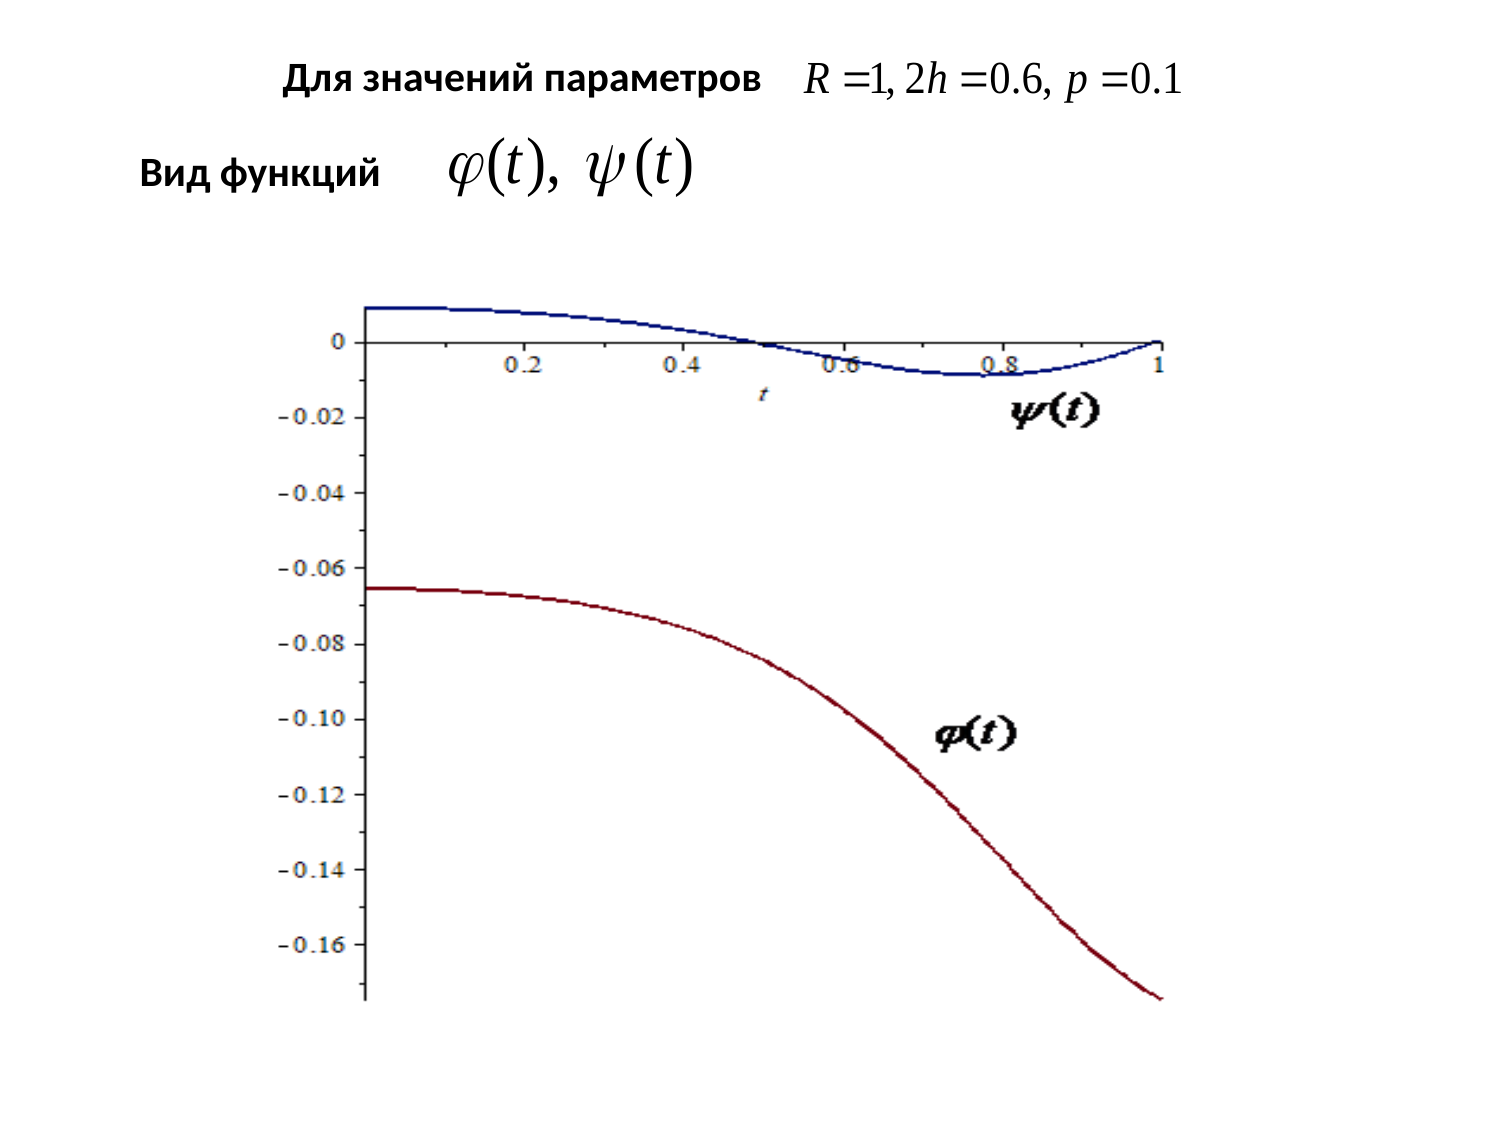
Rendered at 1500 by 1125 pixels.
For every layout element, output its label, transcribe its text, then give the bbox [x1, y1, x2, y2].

text_box Вид функций [124, 137, 406, 202]
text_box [442, 125, 703, 209]
picture [277, 295, 1176, 1012]
text_box Для значений параметров [267, 42, 787, 108]
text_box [796, 54, 1188, 114]
